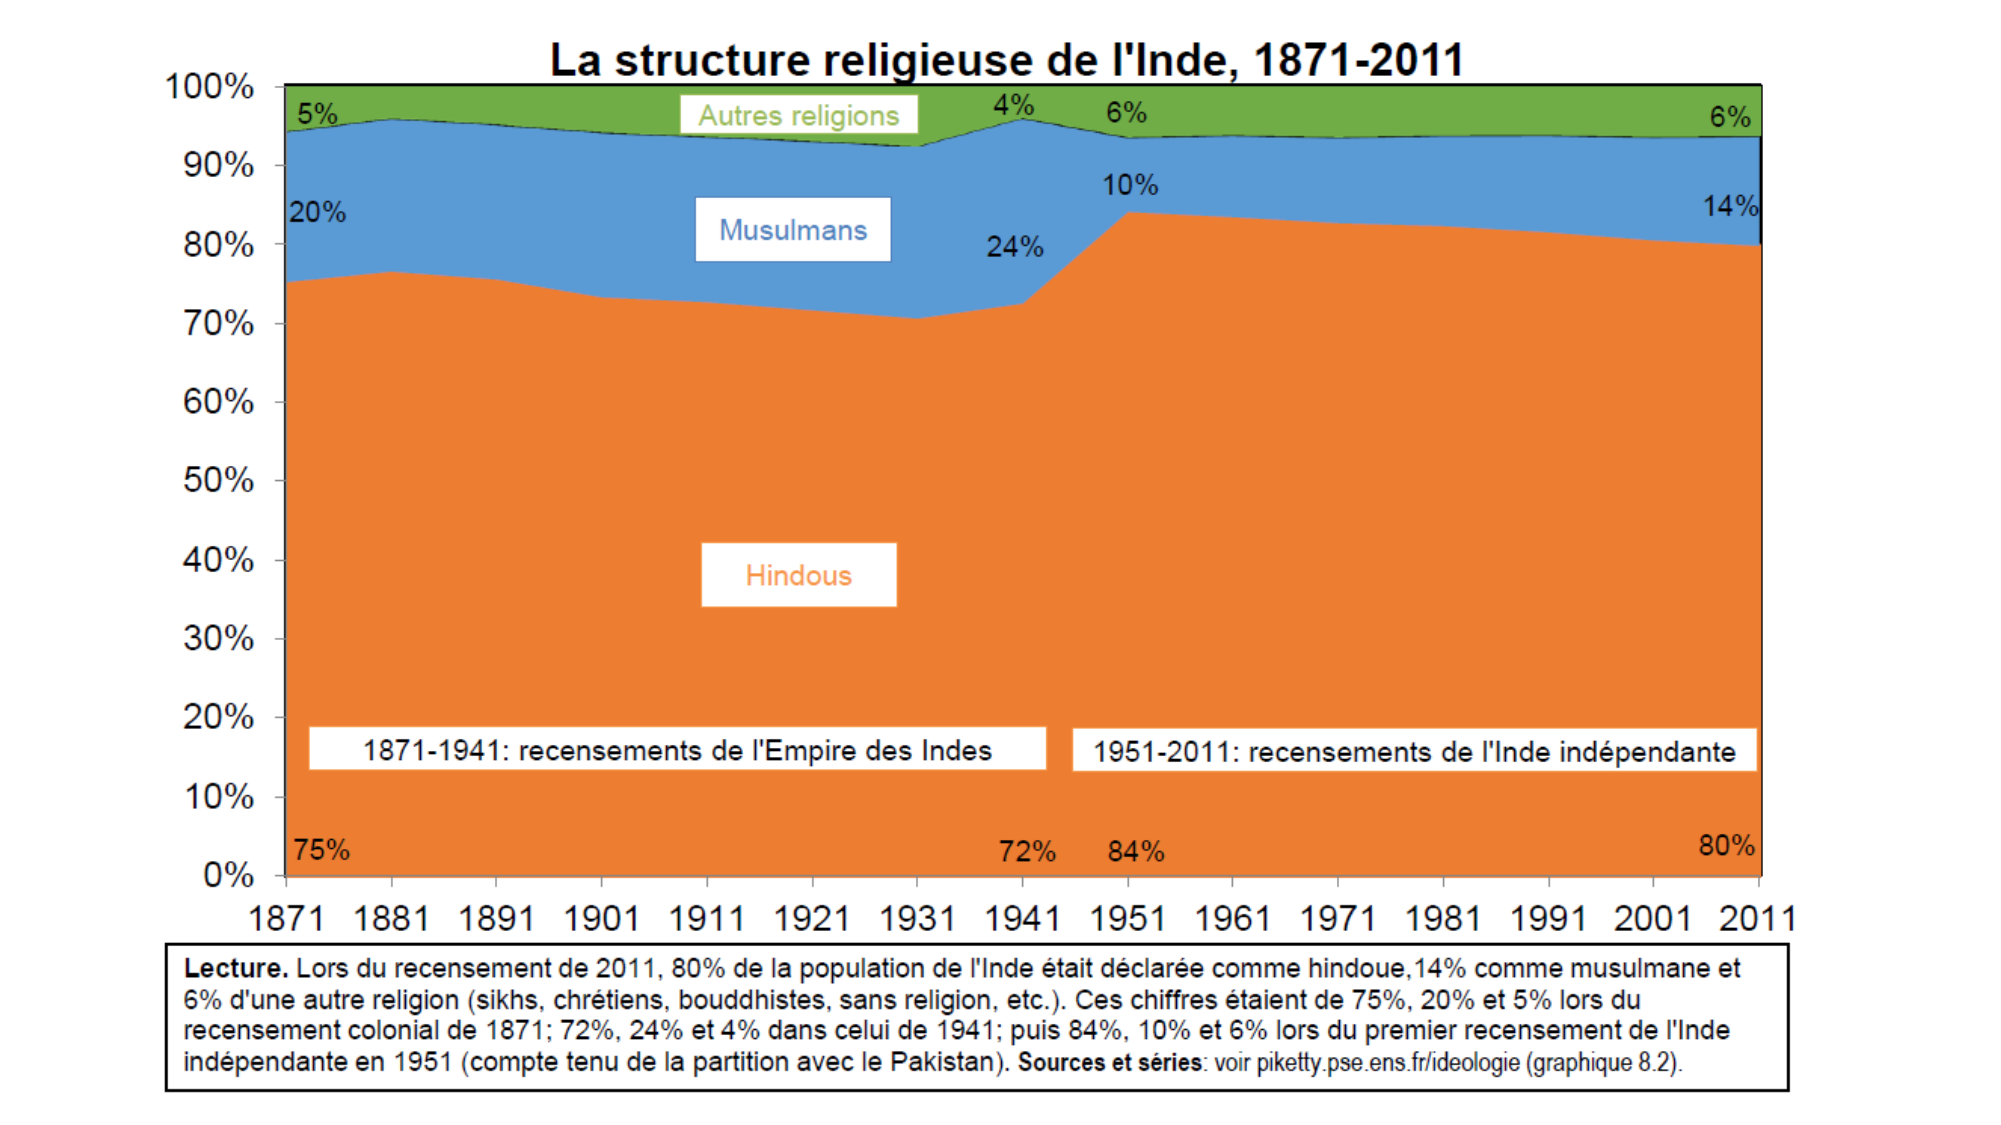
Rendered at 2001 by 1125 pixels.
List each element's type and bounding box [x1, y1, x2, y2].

picture [153, 0, 1847, 1125]
